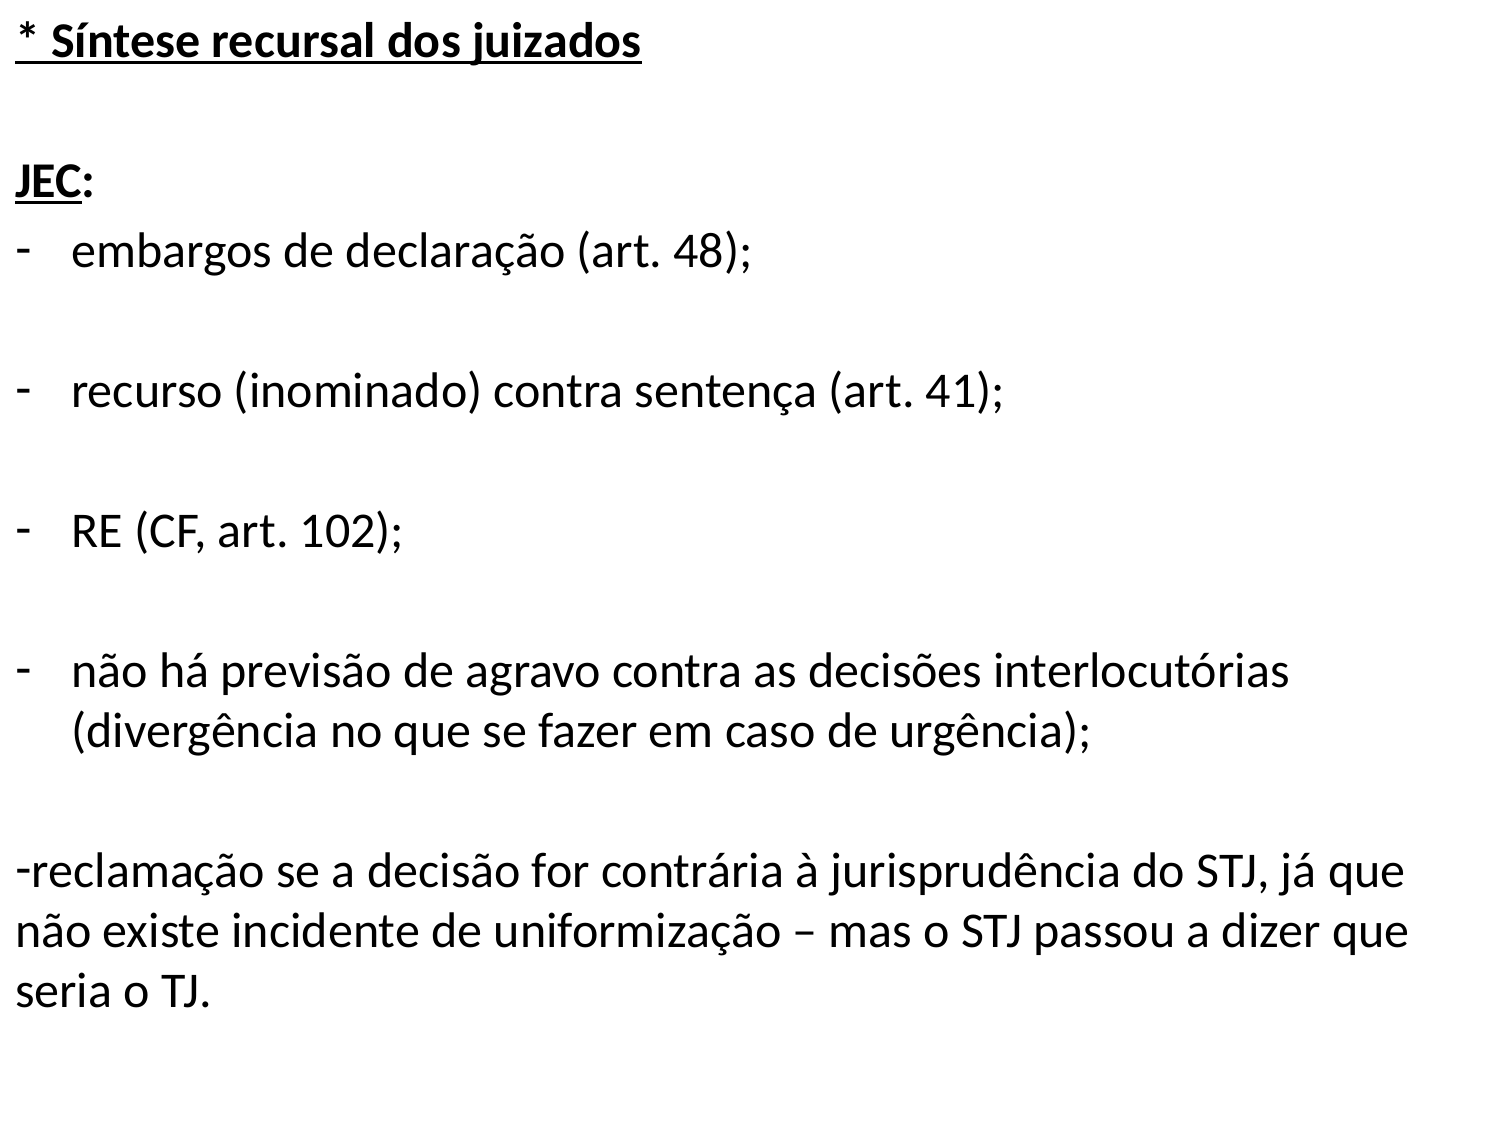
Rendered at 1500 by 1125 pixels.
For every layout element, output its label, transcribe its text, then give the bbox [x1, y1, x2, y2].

list * Síntese recursal dos juizados JEC: embargos de declaração (art. 48); recurso (inominado) contra sentença (art. 41); RE (CF, art. 102); não há previsão de agravo contra as decisões interlocutórias (divergência no que se fazer em caso de urgência); reclamação se a decisão for contrária à jurisprudência do STJ, já que não existe incidente de uniformização – mas o STJ passou a dizer que seria o TJ. [0, 0, 1500, 1125]
